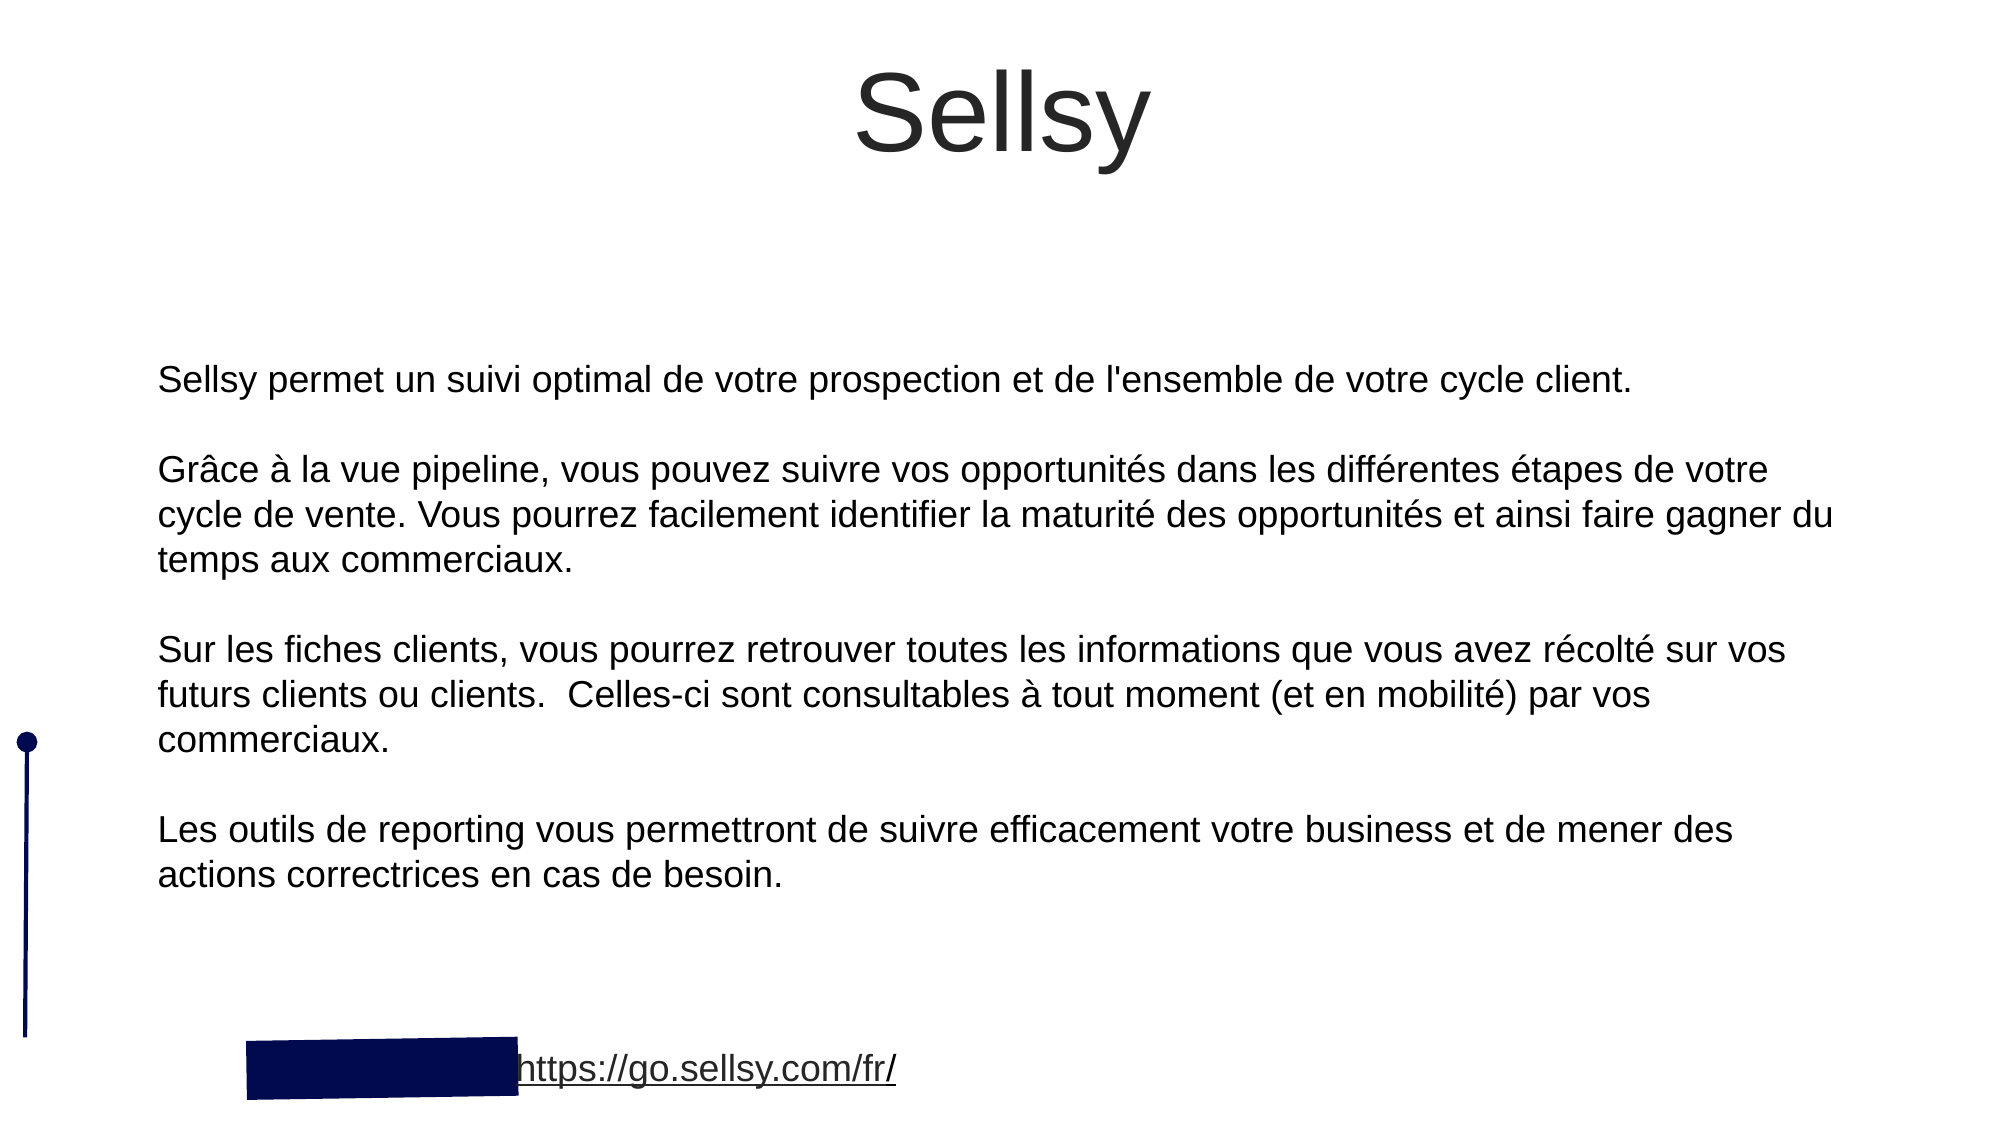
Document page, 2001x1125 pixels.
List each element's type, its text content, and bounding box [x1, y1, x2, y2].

text_box Sellsy permet un suivi optimal de votre prospection et de l'ensemble de votre cycle client. Grâce à la vue pipeline, vous pouvez suivre vos opportunités dans les différentes étapes de votre cycle de vente. Vous pourrez facilement identifier la maturité des opportunités et ainsi faire gagner du temps aux commerciaux. Sur les fiches clients, vous pourrez retrouver toutes les informations que vous avez récolté sur vos futurs clients ou clients. Celles-ci sont consultables à tout moment (et en mobilité) par vos commerciaux. Les outils de reporting vous permettront de suivre efficacement votre business et de mener des actions correctrices en cas de besoin. [142, 348, 1867, 993]
text_box [244, 1035, 519, 1101]
list Sellsy [53, 55, 1952, 175]
text_box https://go.sellsy.com/fr/ [500, 1036, 1272, 1097]
